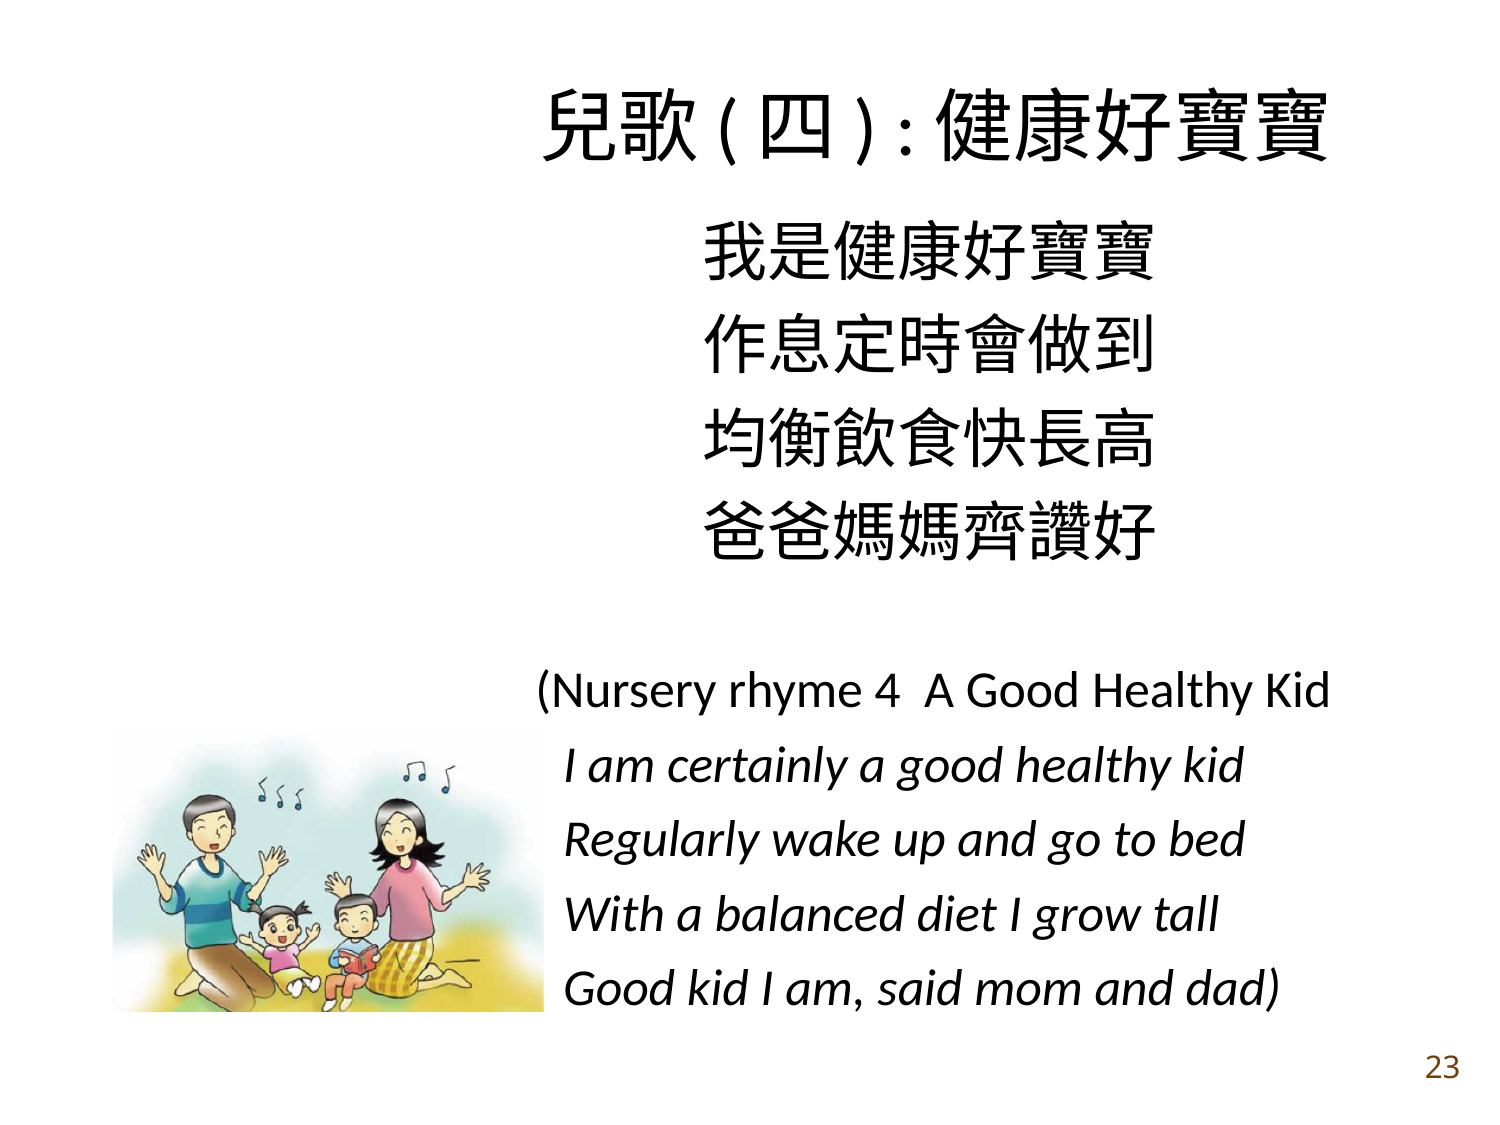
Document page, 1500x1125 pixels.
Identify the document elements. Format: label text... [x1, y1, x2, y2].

text_box 兒歌(四) :健康好寶寶 我是健康好寶寶 作息定時會做到 均衡飲食快長高 爸爸媽媽齊讚好 (Nursery rhyme 4 A Good Healthy Kid I am certainly a good healthy kid Regularly wake up and go to bed With a balanced diet I grow tall Good kid I am, said mom and dad) [164, 79, 1348, 1036]
text_box 23 [1400, 1051, 1473, 1086]
picture [112, 726, 544, 1012]
